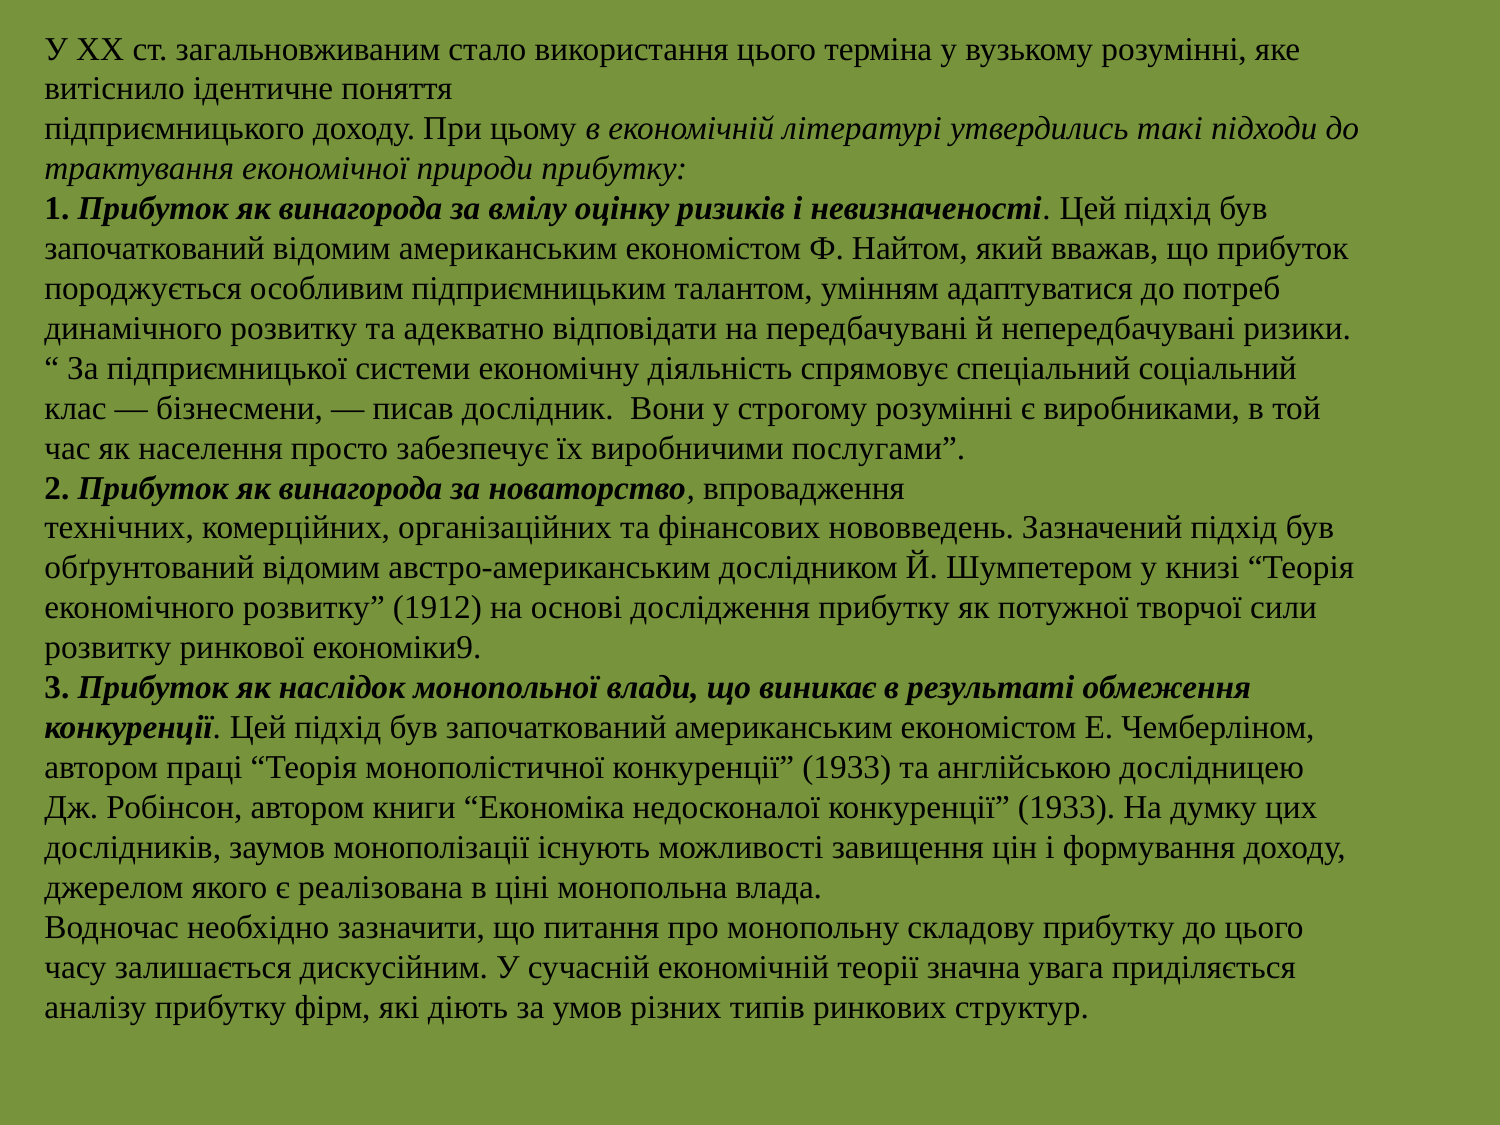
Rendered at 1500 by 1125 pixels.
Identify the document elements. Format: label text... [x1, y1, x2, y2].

list У XX ст. загальновживаним стало використання цього терміна у вузькому розумінні, яке витіснило ідентичне поняття підприємницького доходу. При цьому в економічній літературі утвердились такі підходи до трактування економічної природи прибутку: 1. Прибуток як винагорода за вмілу оцінку ризиків і невизначеності. Цей підхід був започаткований відомим амери­канським економістом Ф. Найтом, який вважав, що прибуток породжується особливим підприємницьким талантом, умінням адаптуватися до потреб динамічного розвитку та адекватно відповідати на передбачувані й непередбачувані ризики. “ За підприємницької системи економічну діяльність спрямовує спеціальний соціальний клас — бізнесмени, — писав дослідник. Вони у строгому розумінні є виробниками, в той час як населення просто забезпечує їх виробничими послугами”. 2. Прибуток як винагорода за новаторство, впровадження технічних, комерційних, організаційних та фінансових нововведень. Зазначений підхід був обґрунтований відомим австро-американським дослідником Й. Шумпетером у книзі “Теорія економічного розвитку” (1912) на основі дослідження прибутку як потужної творчої сили розвитку ринкової економіки9. 3. Прибуток як наслідок монопольної влади, що виникає в результаті обмеження конкуренції. Цей підхід був започаткований американським економістом Е. Чемберліном, автором праці “Теорія монополістичної конкуренції” (1933) та англійською дослідницею Дж. Робінсон, автором книги “Економіка недосконалої конкуренції” (1933). На думку цих дослідників, заумов монополізації існують можливості завищення цін і формування доходу, джерелом якого є реалізована в ціні монопольна влада. Водночас необхідно зазначити, що питання про монопольну складову прибутку до цього часу залишається дискусійним. У сучасній економічній теорії значна увага приділяється аналізу прибутку фірм, які діють за умов різних типів ринкових структур. [29, 19, 1380, 185]
